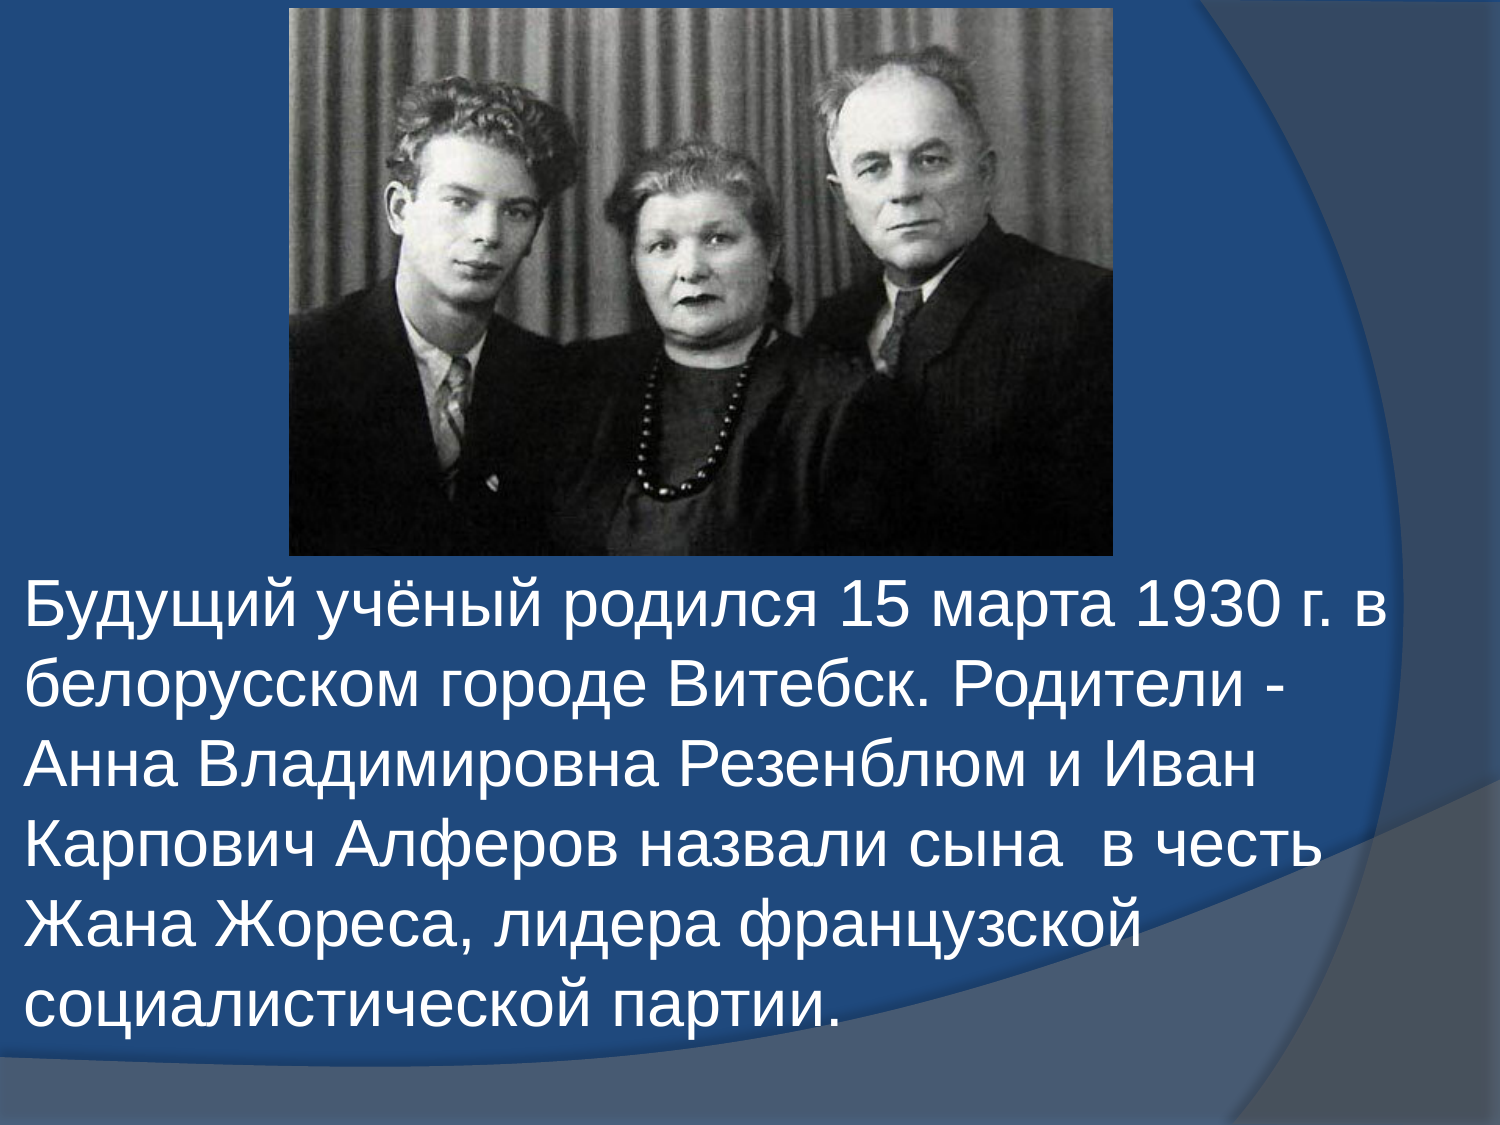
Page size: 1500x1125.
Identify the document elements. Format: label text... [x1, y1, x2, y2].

picture [288, 8, 1113, 556]
list Будущий учёный родился 15 марта 1930 г. в белорусском городе Витебск. Родители - Анна Владимировна Резенблюм и Иван Карпович Алферов назвали сына в честь Жана Жореса, лидера французской социалистической партии. [2, 552, 1464, 1064]
